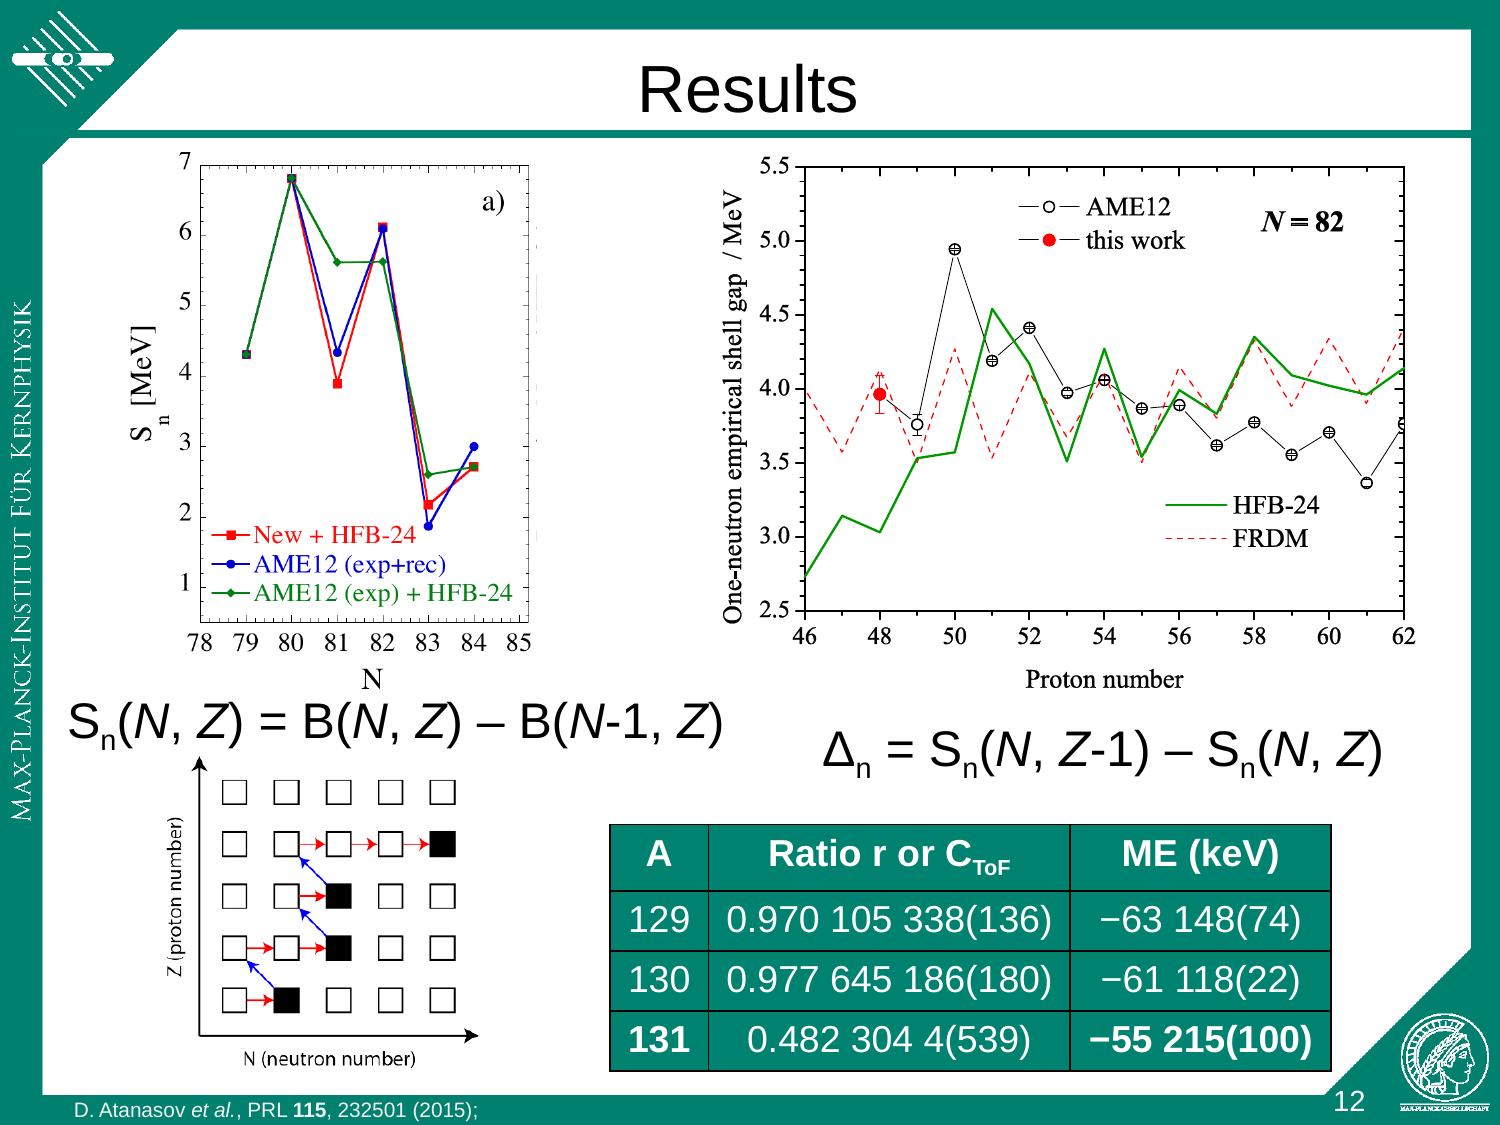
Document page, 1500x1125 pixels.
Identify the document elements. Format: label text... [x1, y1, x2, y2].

text_box D. Atanasov et al., PRL 115, 232501 (2015); [58, 1089, 1359, 1124]
table_header Ratio r or CToF [709, 825, 1069, 890]
picture [0, 0, 1500, 1125]
slide_number 12 [1030, 1074, 1381, 1125]
table_cell 131 [611, 1012, 708, 1070]
table_cell 0.482 304 4(539) [709, 1012, 1069, 1070]
table_cell 129 [611, 892, 708, 950]
table_cell −63 148(74) [1071, 892, 1330, 950]
text_box Sn(N, Z) = B(N, Z) – B(N-1, Z) [52, 680, 740, 764]
table_header ME (keV) [1071, 825, 1330, 890]
table_cell 130 [611, 952, 708, 1010]
table_cell −55 215(100) [1071, 1012, 1330, 1070]
text_box Results [622, 38, 875, 133]
table_header A [611, 825, 708, 890]
text_box Δn = Sn(N, Z-1) – Sn(N, Z) [807, 708, 1400, 792]
table_cell 0.970 105 338(136) [709, 892, 1069, 950]
table_cell −61 118(22) [1071, 952, 1330, 1010]
table_cell 0.977 645 186(180) [709, 952, 1069, 1010]
